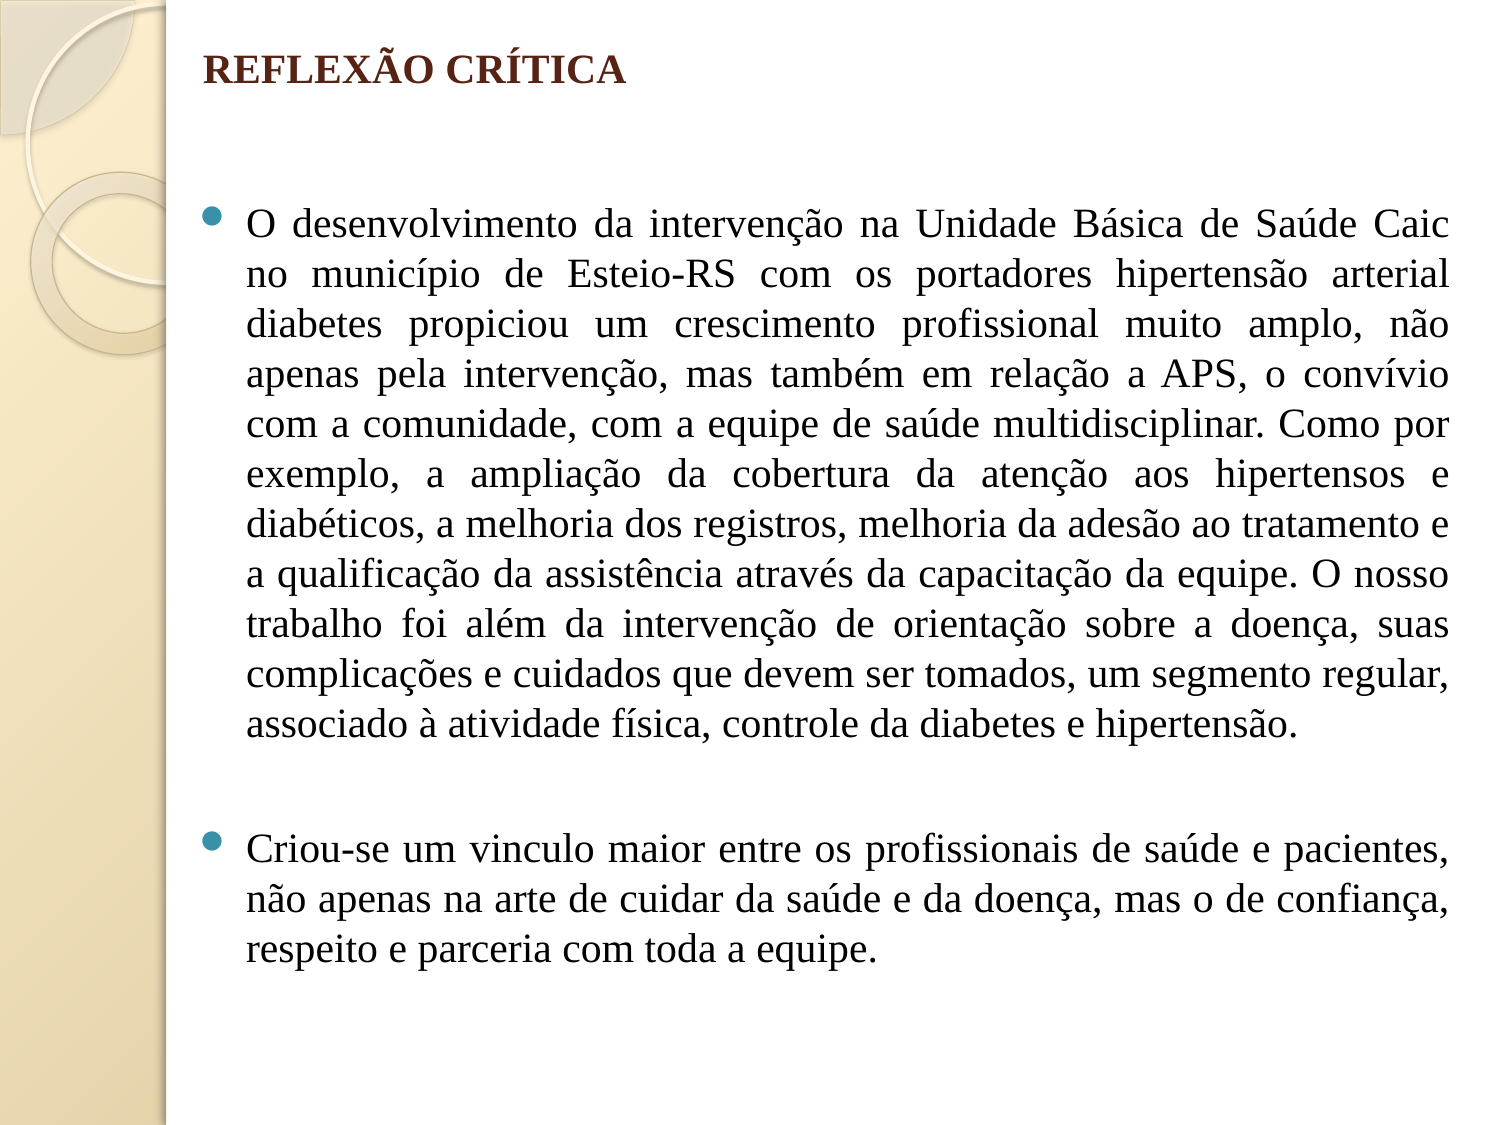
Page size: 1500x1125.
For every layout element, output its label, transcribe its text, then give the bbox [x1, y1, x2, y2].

title REFLEXÃO CRÍTICA [188, 19, 1495, 114]
list O desenvolvimento da intervenção na Unidade Básica de Saúde Caic no município de Esteio-RS com os portadores hipertensão arterial diabetes propiciou um crescimento profissional muito amplo, não apenas pela intervenção, mas também em relação a APS, o convívio com a comunidade, com a equipe de saúde multidisciplinar. Como por exemplo, a ampliação da cobertura da atenção aos hipertensos e diabéticos, a melhoria dos registros, melhoria da adesão ao tratamento e a qualificação da assistência através da capacitação da equipe. O nosso trabalho foi além da intervenção de orientação sobre a doença, suas complicações e cuidados que devem ser tomados, um segmento regular, associado à atividade física, controle da diabetes e hipertensão. Criou-se um vinculo maior entre os profissionais de saúde e pacientes, não apenas na arte de cuidar da saúde e da doença, mas o de confiança, respeito e parceria com toda a equipe. [171, 125, 1466, 1094]
